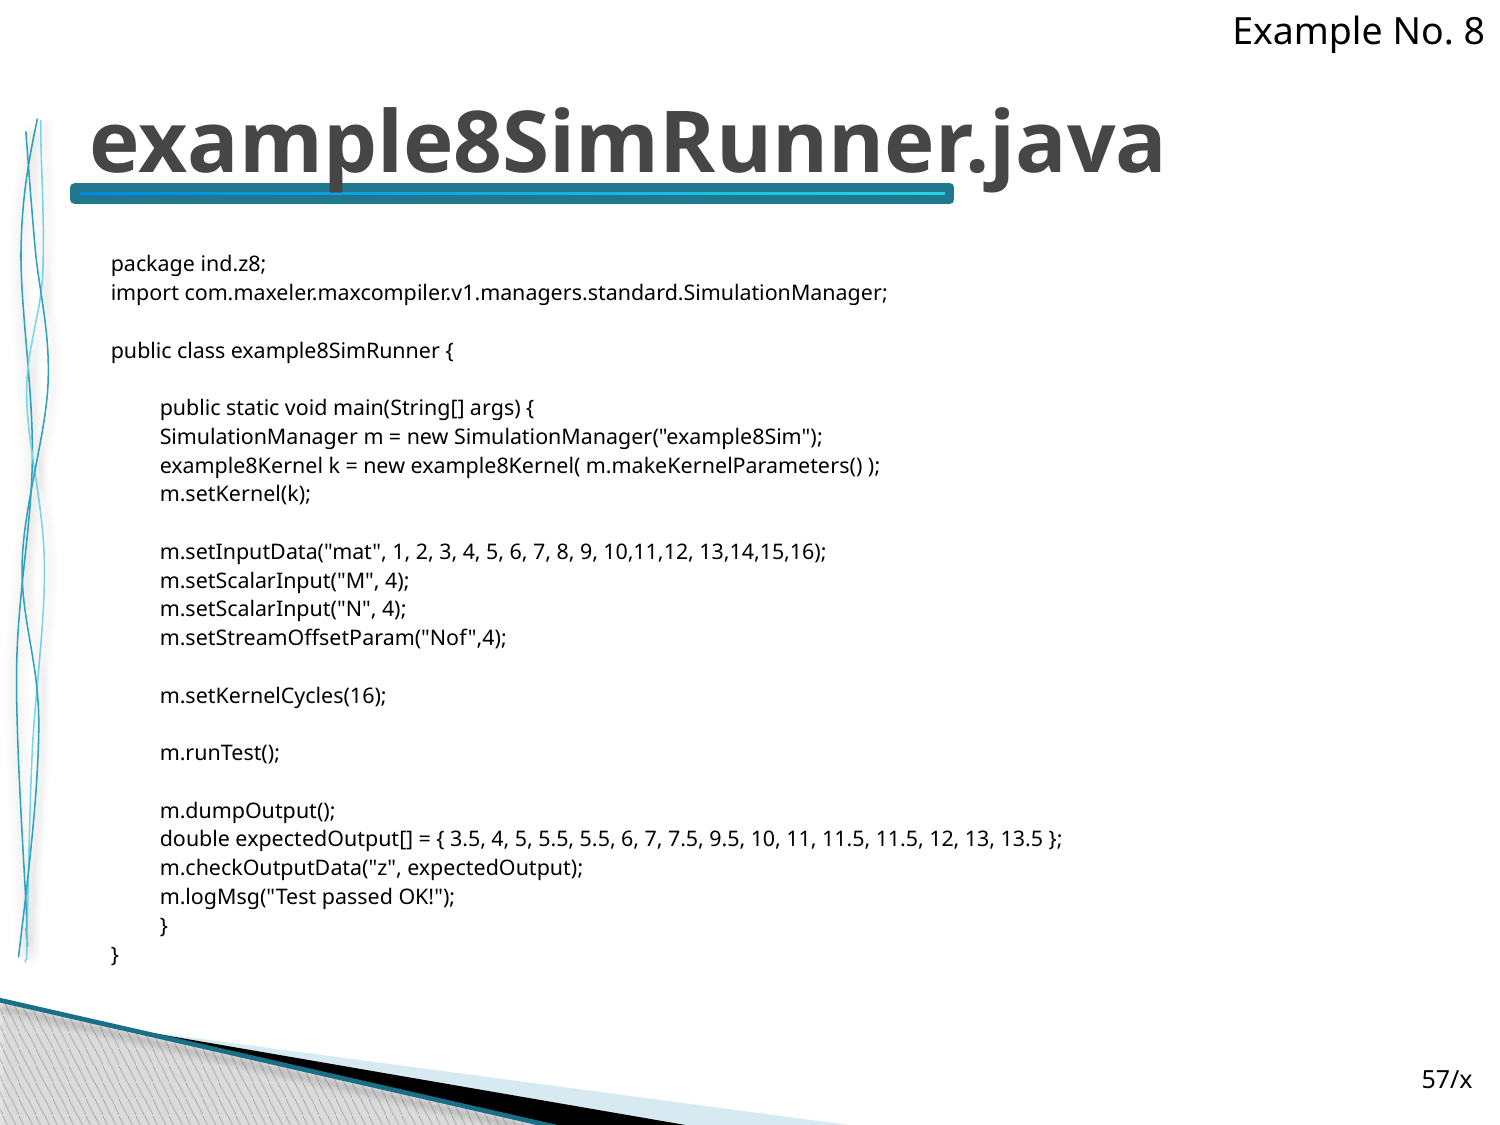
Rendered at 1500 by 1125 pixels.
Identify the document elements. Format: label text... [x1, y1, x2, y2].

list Example No. 8 [1074, 0, 1500, 63]
title example8SimRunner.java [75, 45, 1425, 233]
list package ind.z8; import com.maxeler.maxcompiler.v1.managers.standard.SimulationManager; public class example8SimRunner { public static void main(String[] args) { SimulationManager m = new SimulationManager("example8Sim"); example8Kernel k = new example8Kernel( m.makeKernelParameters() ); m.setKernel(k); m.setInputData("mat", 1, 2, 3, 4, 5, 6, 7, 8, 9, 10,11,12, 13,14,15,16); m.setScalarInput("M", 4); m.setScalarInput("N", 4); m.setStreamOffsetParam("Nof",4); m.setKernelCycles(16); m.runTest(); m.dumpOutput(); double expectedOutput[] = { 3.5, 4, 5, 5.5, 5.5, 6, 7, 7.5, 9.5, 10, 11, 11.5, 11.5, 12, 13, 13.5 }; m.checkOutputData("z", expectedOutput); m.logMsg("Test passed OK!"); } } [75, 243, 1425, 986]
